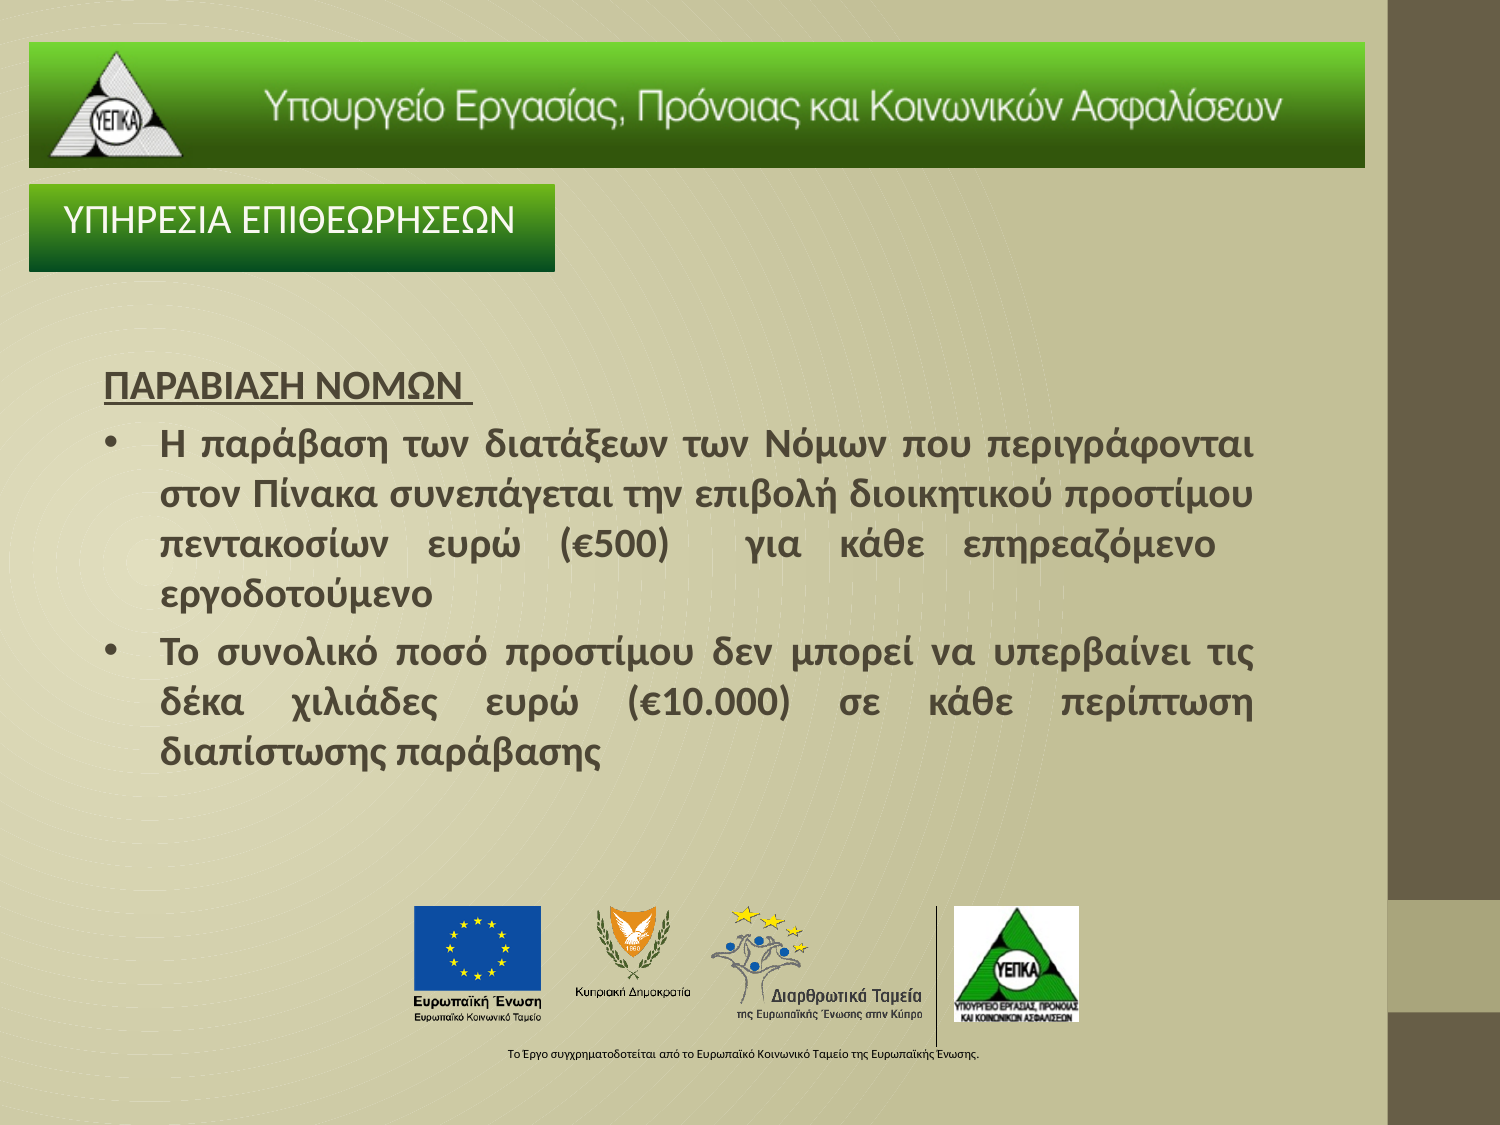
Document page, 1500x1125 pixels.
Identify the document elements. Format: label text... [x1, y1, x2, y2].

picture [383, 869, 1452, 1086]
subtitle ΠΑΡΑΒΙΑΣΗ ΝΟΜΩΝ Η παράβαση των διατάξεων των Νόμων που περιγράφονται στον Πίνακα συνεπάγεται την επιβολή διοικητικού προστίμου πεντακοσίων ευρώ (€500) για κάθε επηρεαζόμενο εργοδοτούμενο Το συνολικό ποσό προστίμου δεν μπορεί να υπερβαίνει τις δέκα χιλιάδες ευρώ (€10.000) σε κάθε περίπτωση διαπίστωσης παράβασης [88, 349, 1270, 858]
picture [28, 42, 1365, 169]
text_box ΥΠΗΡΕΣΙΑ ΕΠΙΘΕΩΡΗΣΕΩΝ [29, 184, 555, 272]
